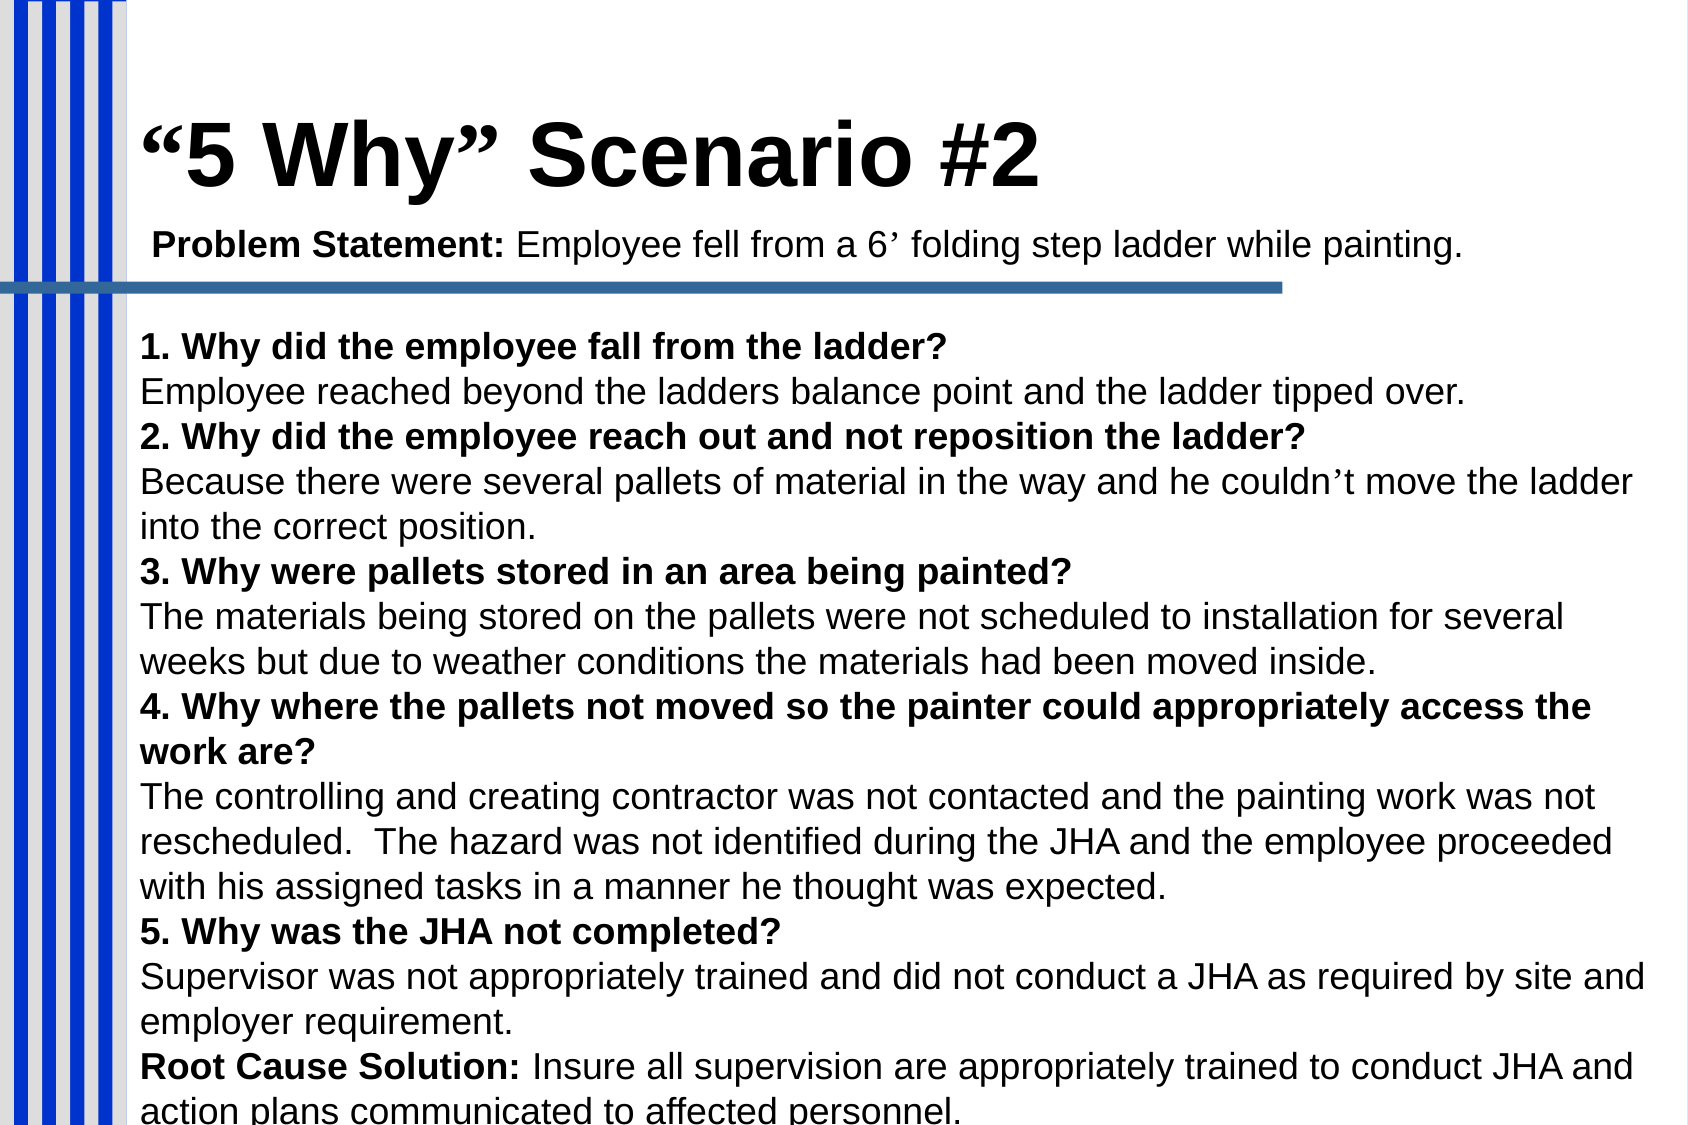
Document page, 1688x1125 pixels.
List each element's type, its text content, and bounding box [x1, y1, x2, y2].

title “5 Why” Scenario #2 [125, 87, 1630, 213]
text_box 1. Why did the employee fall from the ladder? Employee reached beyond the ladders balance point and the ladder tipped over. 2. Why did the employee reach out and not reposition the ladder? Because there were several pallets of material in the way and he couldn’t move the ladder into the correct position. 3. Why were pallets stored in an area being painted? The materials being stored on the pallets were not scheduled to installation for several weeks but due to weather conditions the materials had been moved inside. 4. Why where the pallets not moved so the painter could appropriately access the work are? The controlling and creating contractor was not contacted and the painting work was not rescheduled. The hazard was not identified during the JHA and the employee proceeded with his assigned tasks in a manner he thought was expected. 5. Why was the JHA not completed? Supervisor was not appropriately trained and did not conduct a JHA as required by site and employer requirement. Root Cause Solution: Insure all supervision are appropriately trained to conduct JHA and action plans communicated to affected personnel. [125, 299, 1669, 1050]
text_box Problem Statement: Employee fell from a 6’ folding step ladder while painting. [136, 212, 1480, 273]
